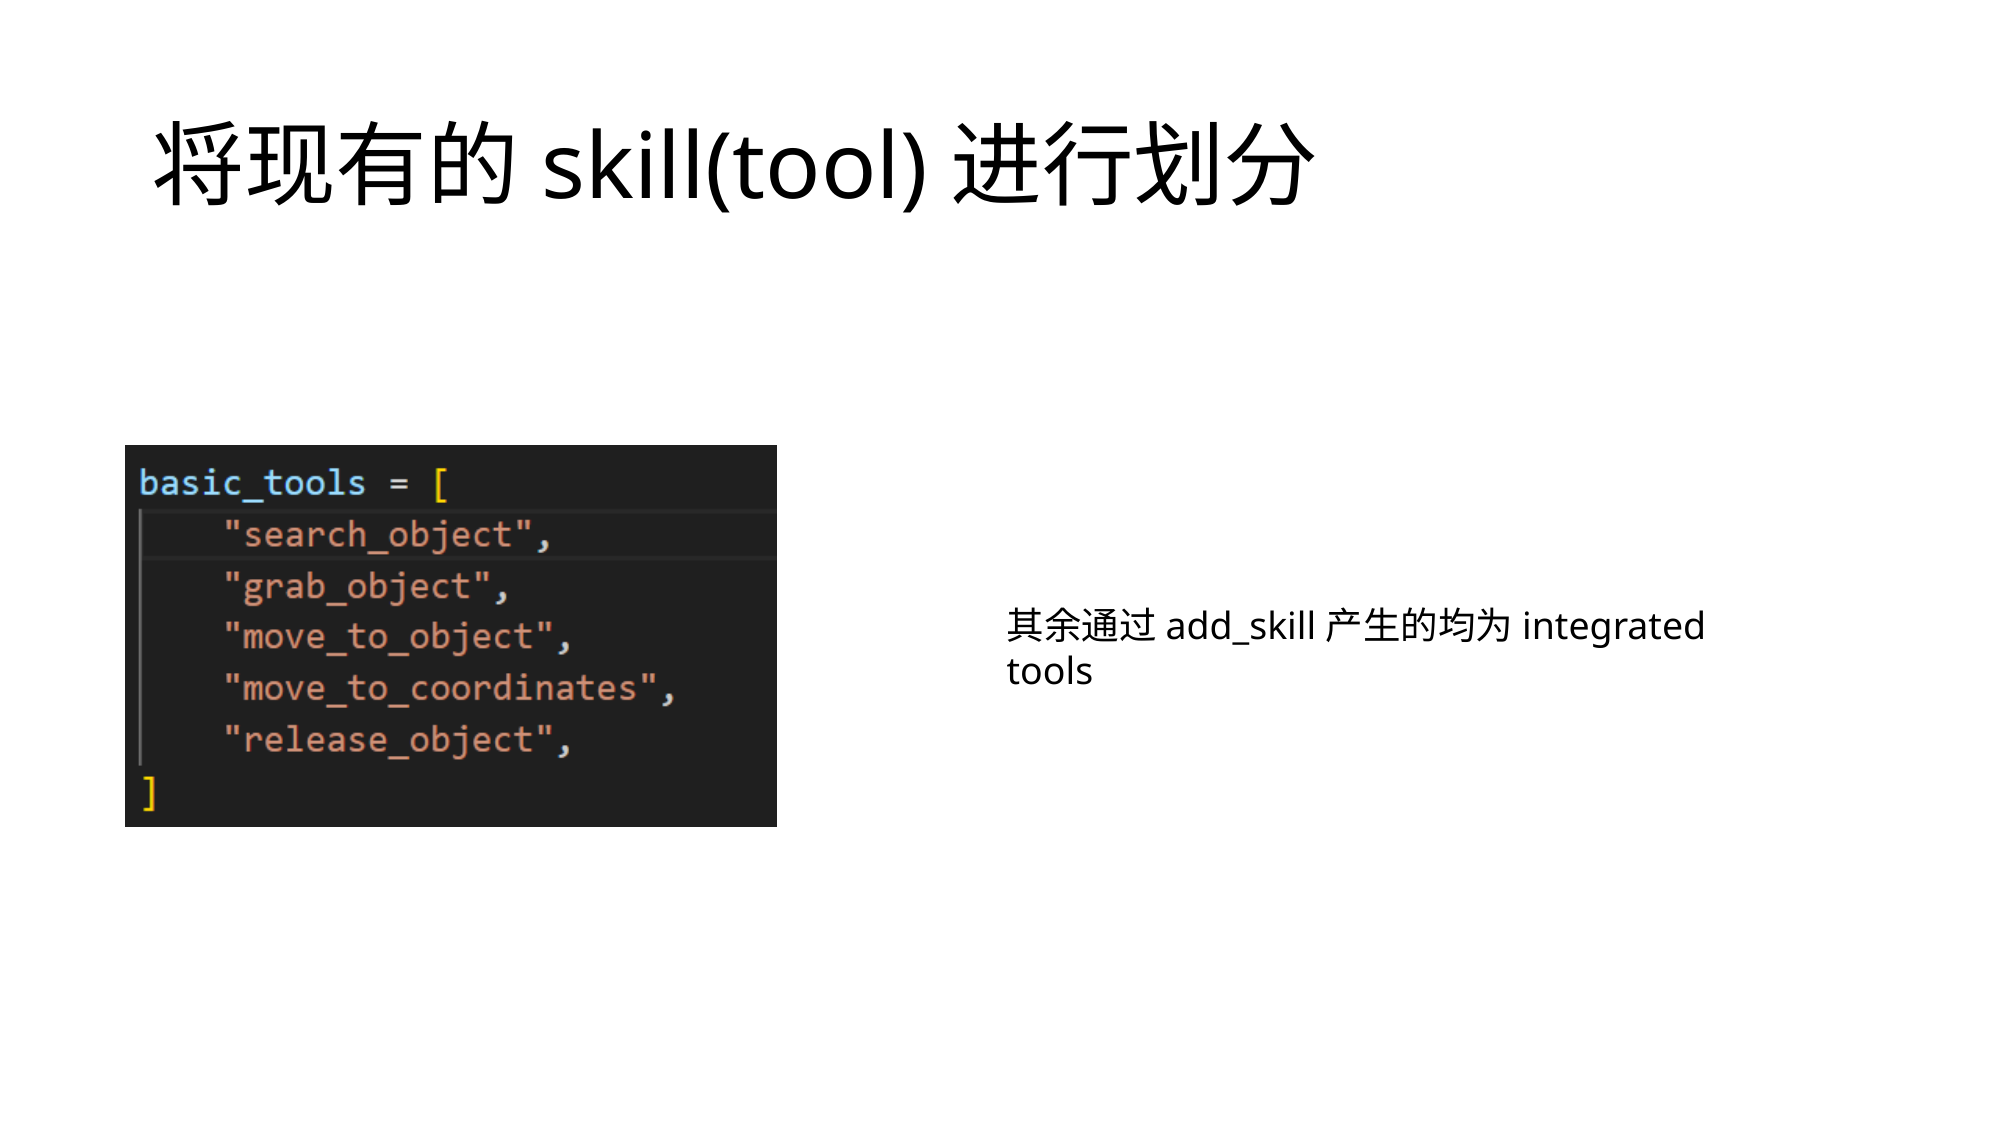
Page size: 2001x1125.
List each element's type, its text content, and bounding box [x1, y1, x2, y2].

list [124, 444, 778, 828]
title 将现有的skill(tool)进行划分 [137, 59, 1863, 278]
text_box 其余通过add_skill产生的均为integrated tools [991, 595, 1757, 700]
